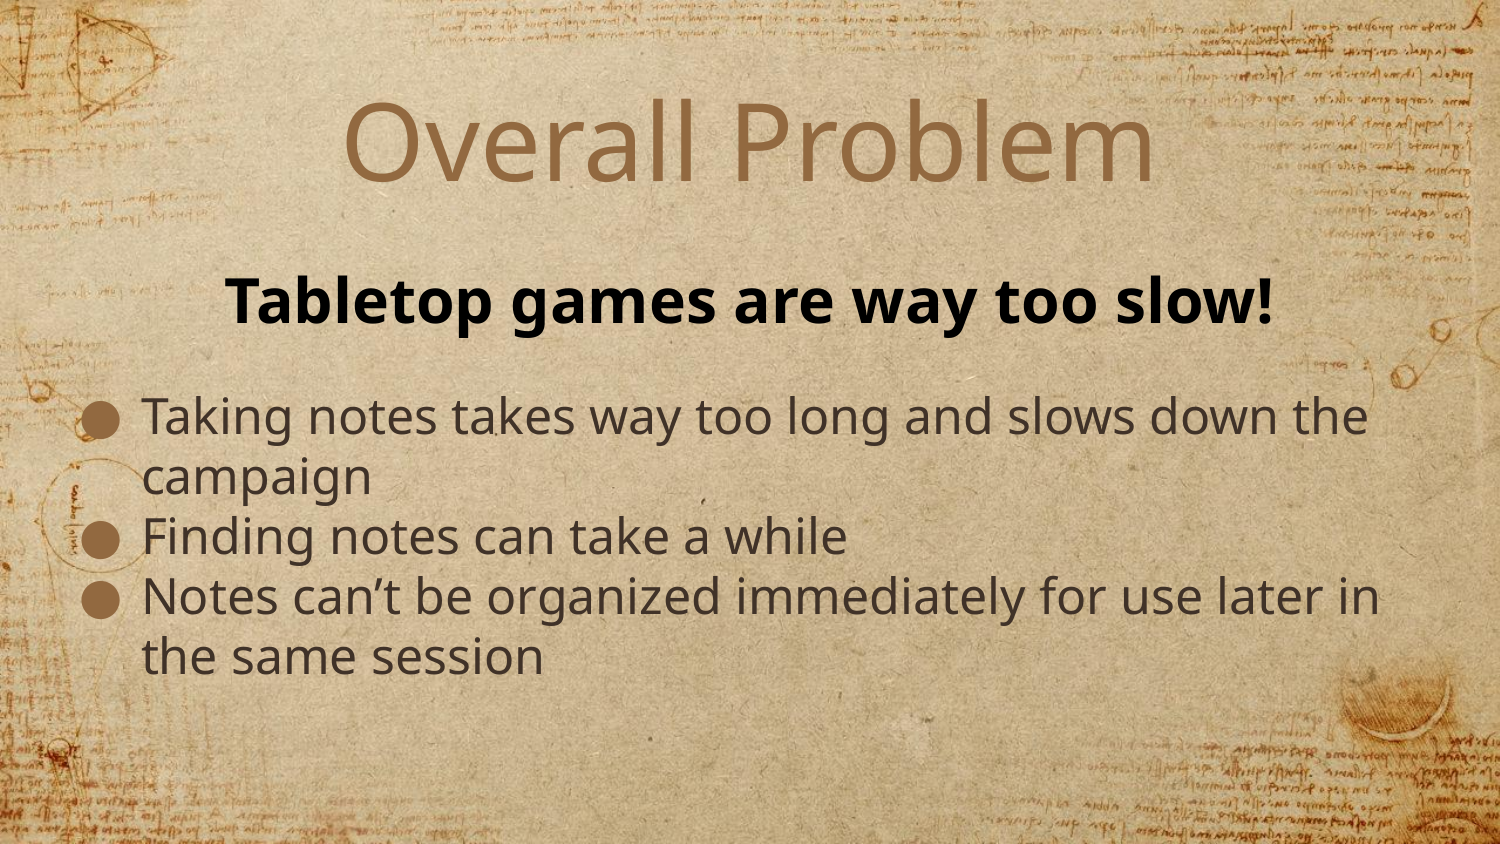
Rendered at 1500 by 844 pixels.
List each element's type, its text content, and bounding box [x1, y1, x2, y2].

text_box Tabletop games are way too slow! [73, 246, 1427, 396]
subtitle Taking notes takes way too long and slows down the campaign Finding notes can take a while Notes can’t be organized immediately for use later in the same session [51, 369, 1449, 790]
picture [0, 0, 1500, 844]
title Overall Problem [51, 69, 1449, 219]
